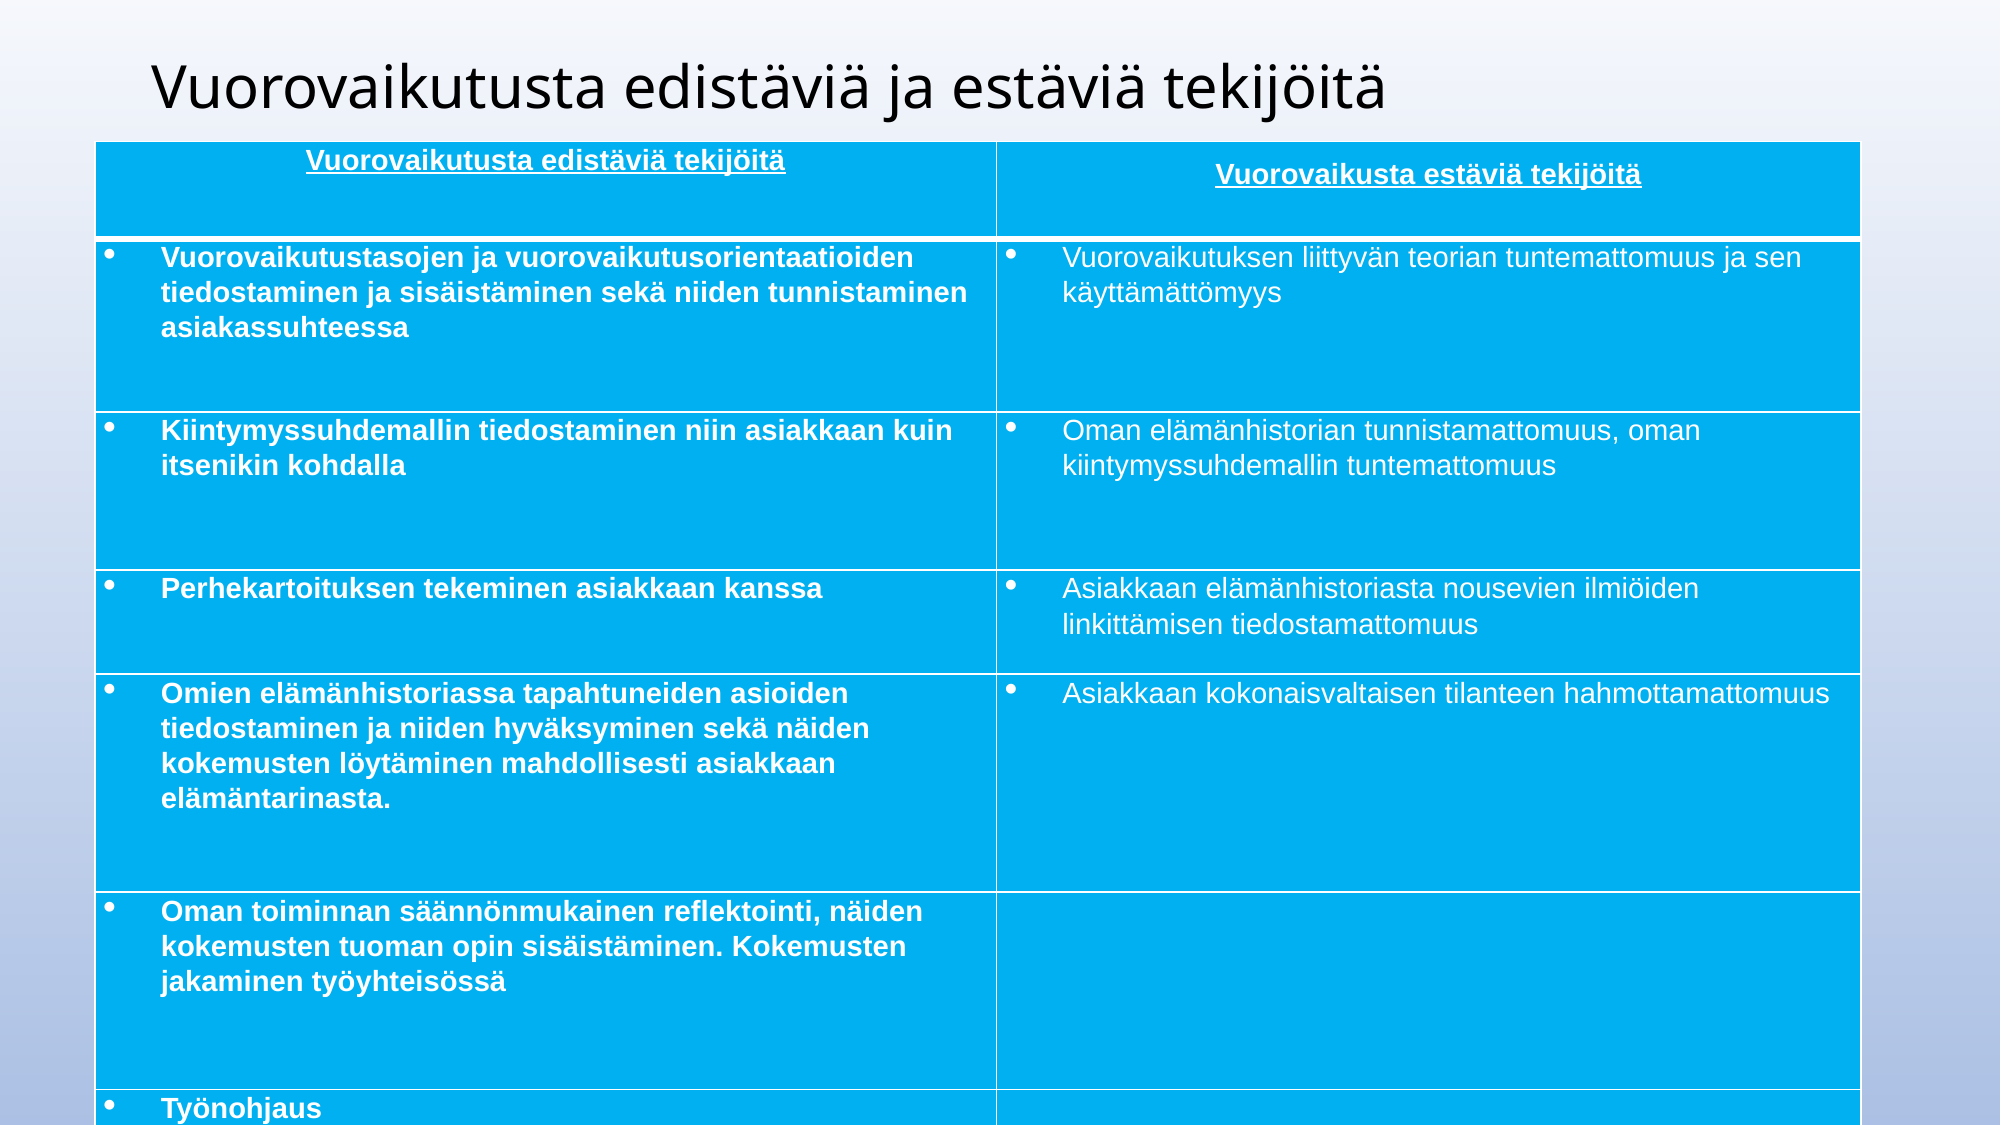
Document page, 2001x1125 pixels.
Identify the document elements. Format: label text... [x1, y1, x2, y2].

table_header Vuorovaikusta estäviä tekijöitä [997, 142, 1860, 236]
table_header Vuorovaikutusta edistäviä tekijöitä [96, 142, 996, 236]
table_cell Kiintymyssuhdemallin tiedostaminen niin asiakkaan kuin itsenikin kohdalla [96, 413, 996, 569]
table_cell [997, 1090, 1860, 1125]
table_cell Vuorovaikutuksen liittyvän teorian tuntemattomuus ja sen käyttämättömyys [997, 242, 1860, 411]
table_cell [997, 893, 1860, 1089]
table_cell Asiakkaan kokonaisvaltaisen tilanteen hahmottamattomuus [997, 675, 1860, 891]
table_cell Oman toiminnan säännönmukainen reflektointi, näiden kokemusten tuoman opin sisäistäminen. Kokemusten jakaminen työyhteisössä [96, 893, 996, 1089]
title Vuorovaikutusta edistäviä ja estäviä tekijöitä [136, 0, 1862, 141]
table_cell Omien elämänhistoriassa tapahtuneiden asioiden tiedostaminen ja niiden hyväksyminen sekä näiden kokemusten löytäminen mahdollisesti asiakkaan elämäntarinasta. [96, 675, 996, 891]
table_cell Vuorovaikutustasojen ja vuorovaikutusorientaatioiden tiedostaminen ja sisäistäminen sekä niiden tunnistaminen asiakassuhteessa [96, 242, 996, 411]
table_cell Oman elämänhistorian tunnistamattomuus, oman kiintymyssuhdemallin tuntemattomuus [997, 413, 1860, 569]
table_cell Perhekartoituksen tekeminen asiakkaan kanssa [96, 571, 996, 673]
table_cell Asiakkaan elämänhistoriasta nousevien ilmiöiden linkittämisen tiedostamattomuus [997, 571, 1860, 673]
table_cell Työnohjaus [96, 1090, 996, 1125]
